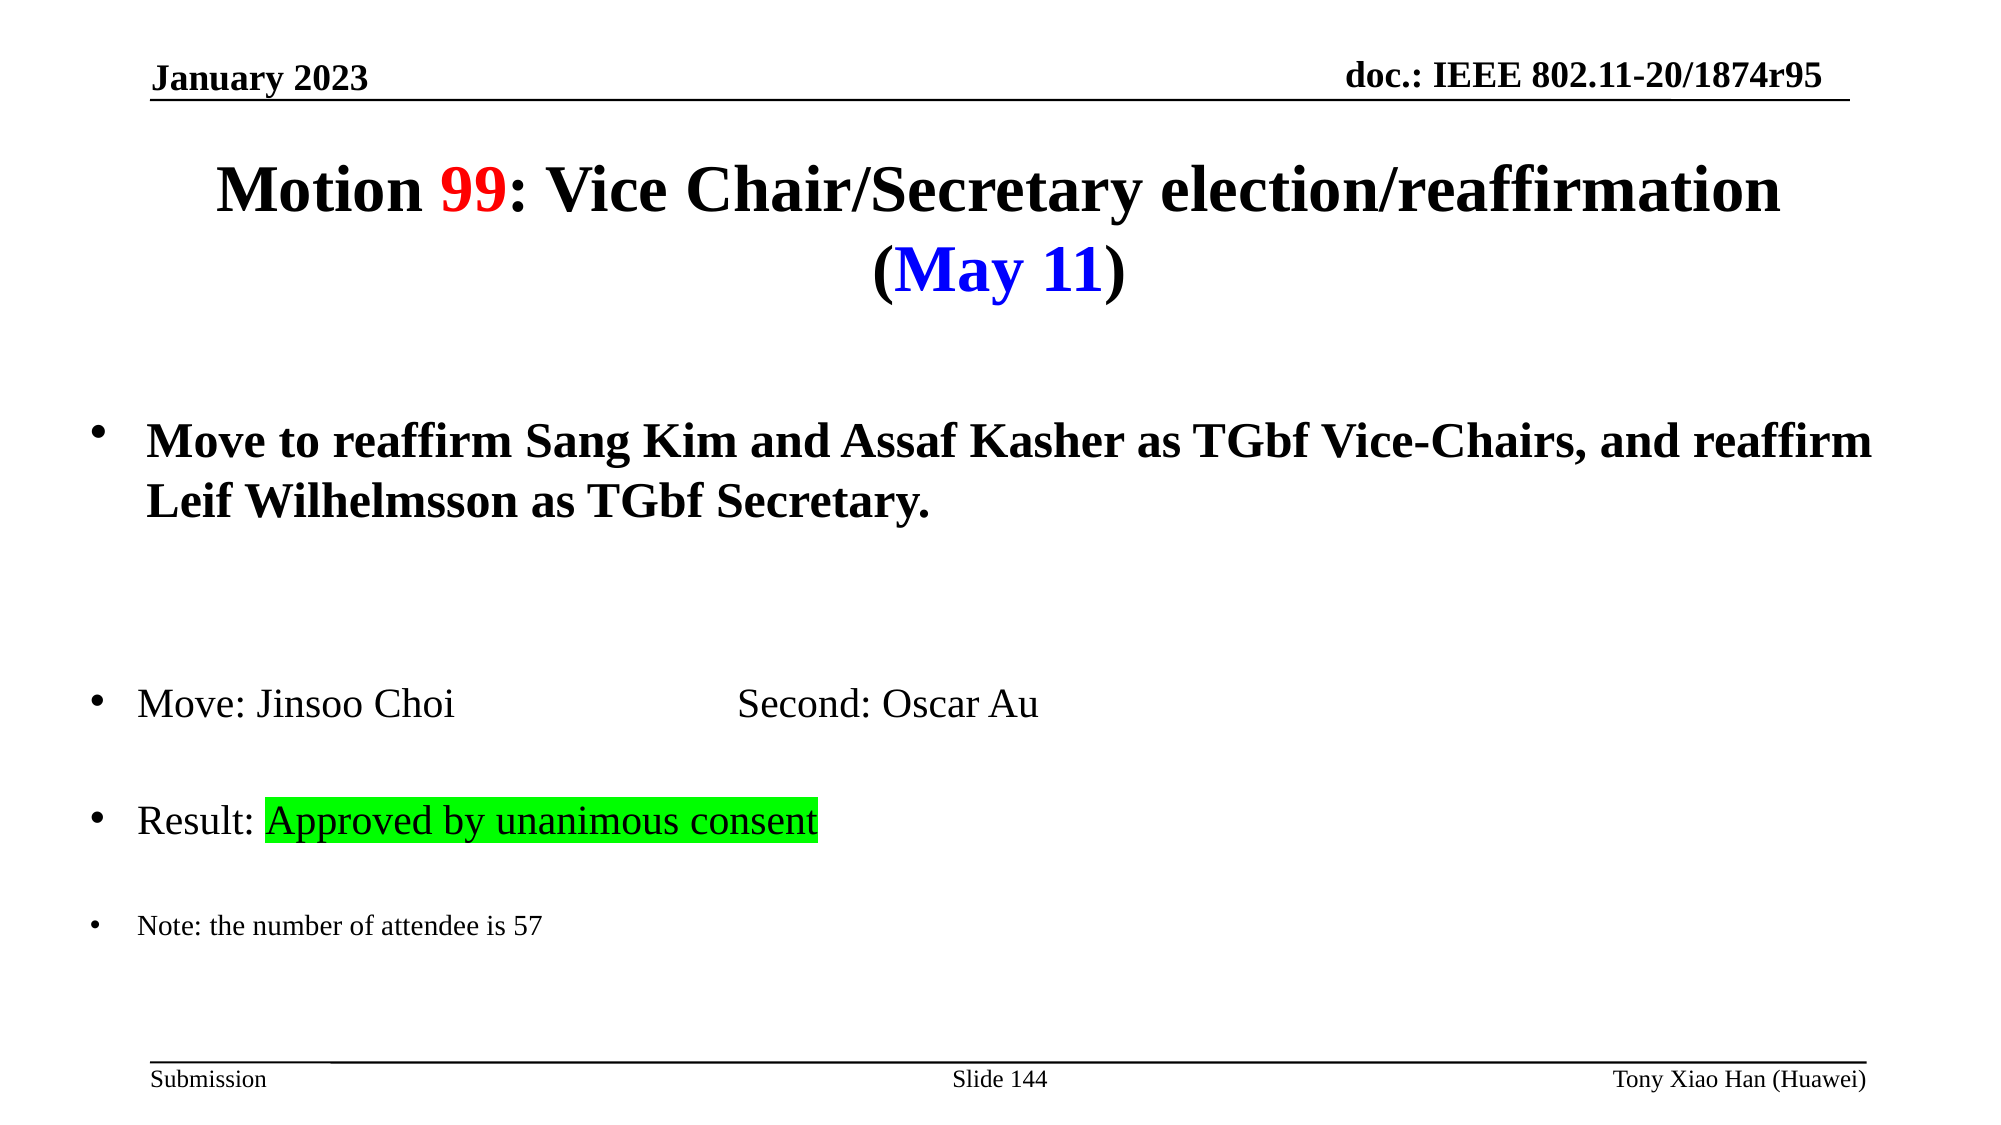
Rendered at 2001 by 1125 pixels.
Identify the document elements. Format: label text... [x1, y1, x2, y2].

text_box Motion 99: Vice Chair/Secretary election/reaffirmation (May 11) [75, 137, 1925, 275]
text_box Move to reaffirm Sang Kim and Assaf Kasher as TGbf Vice-Chairs, and reaffirm Leif Wilhelmsson as TGbf Secretary. Move: Jinsoo Choi Second: Oscar Au Result: Approved by unanimous consent Note: the number of attendee is 57 [75, 399, 1925, 1013]
